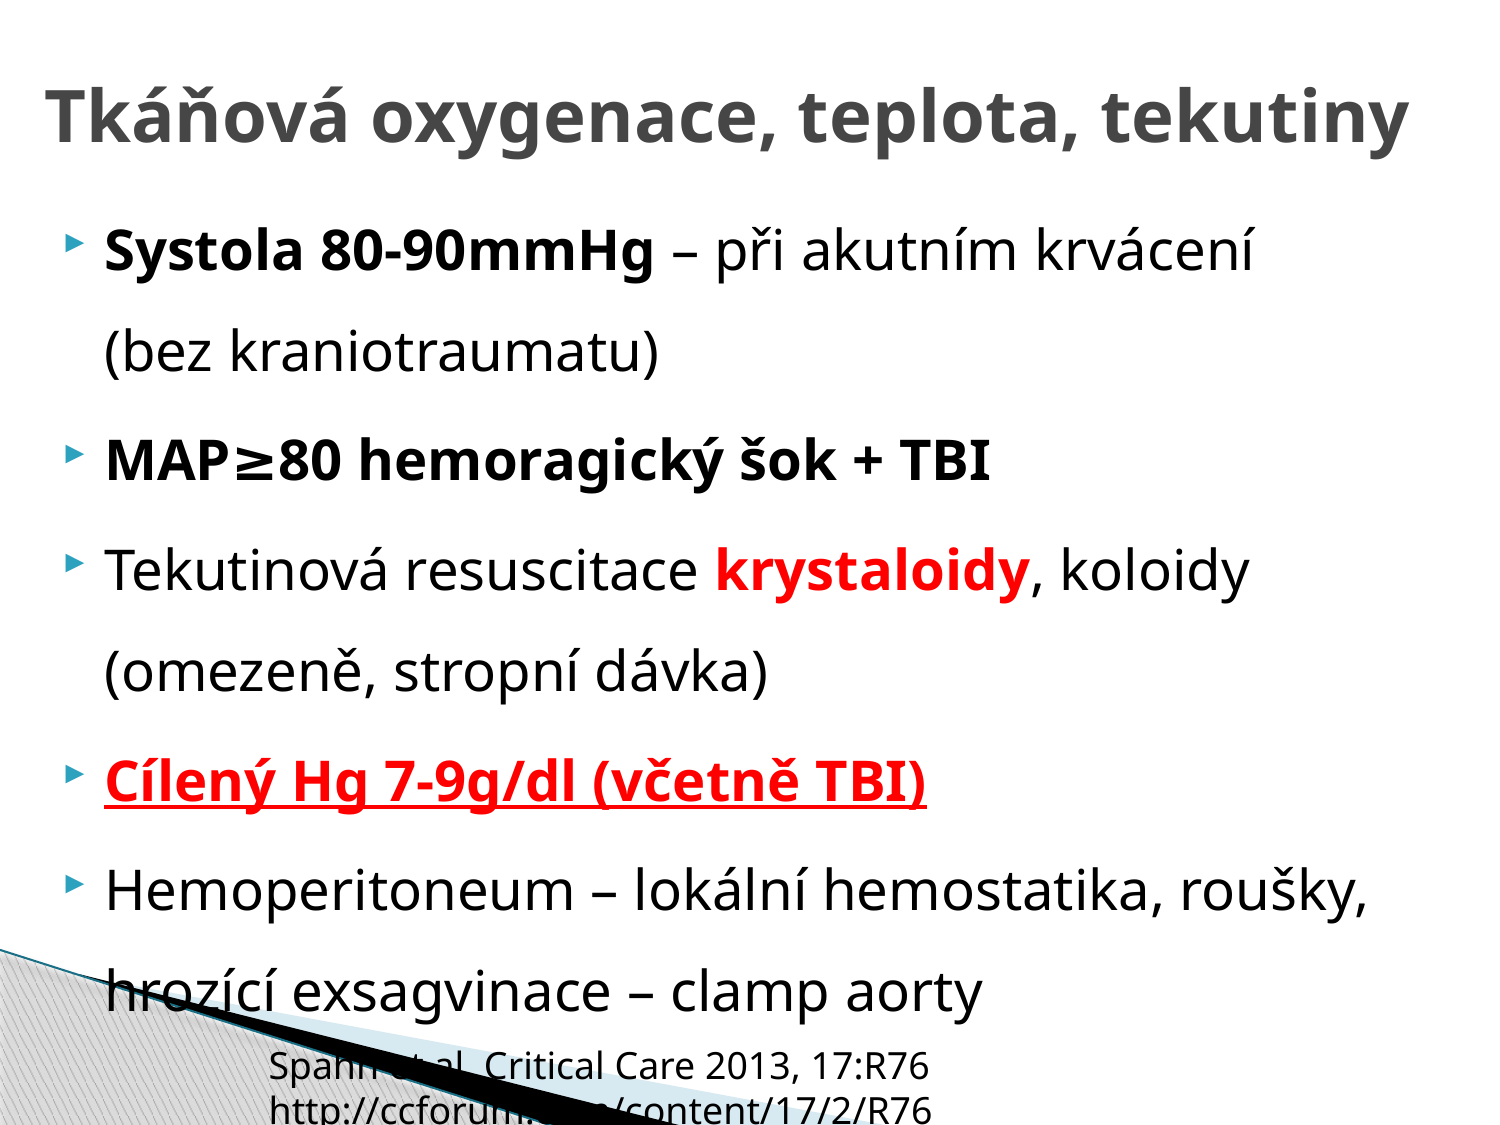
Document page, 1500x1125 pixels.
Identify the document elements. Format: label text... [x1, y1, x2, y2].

list Systola 80-90mmHg – při akutním krvácení (bez kraniotraumatu) MAP≥80 hemoragický šok + TBI Tekutinová resuscitace krystaloidy, koloidy (omezeně, stropní dávka) Cílený Hg 7-9g/dl (včetně TBI) Hemoperitoneum – lokální hemostatika, roušky, hrozící exsagvinace – clamp aorty [29, 197, 1471, 1125]
title Tkáňová oxygenace, teplota, tekutiny [29, 30, 1471, 197]
text_box Spahn et al. Critical Care 2013, 17:R76 http://ccforum.com/content/17/2/R76 [253, 1034, 1306, 1125]
